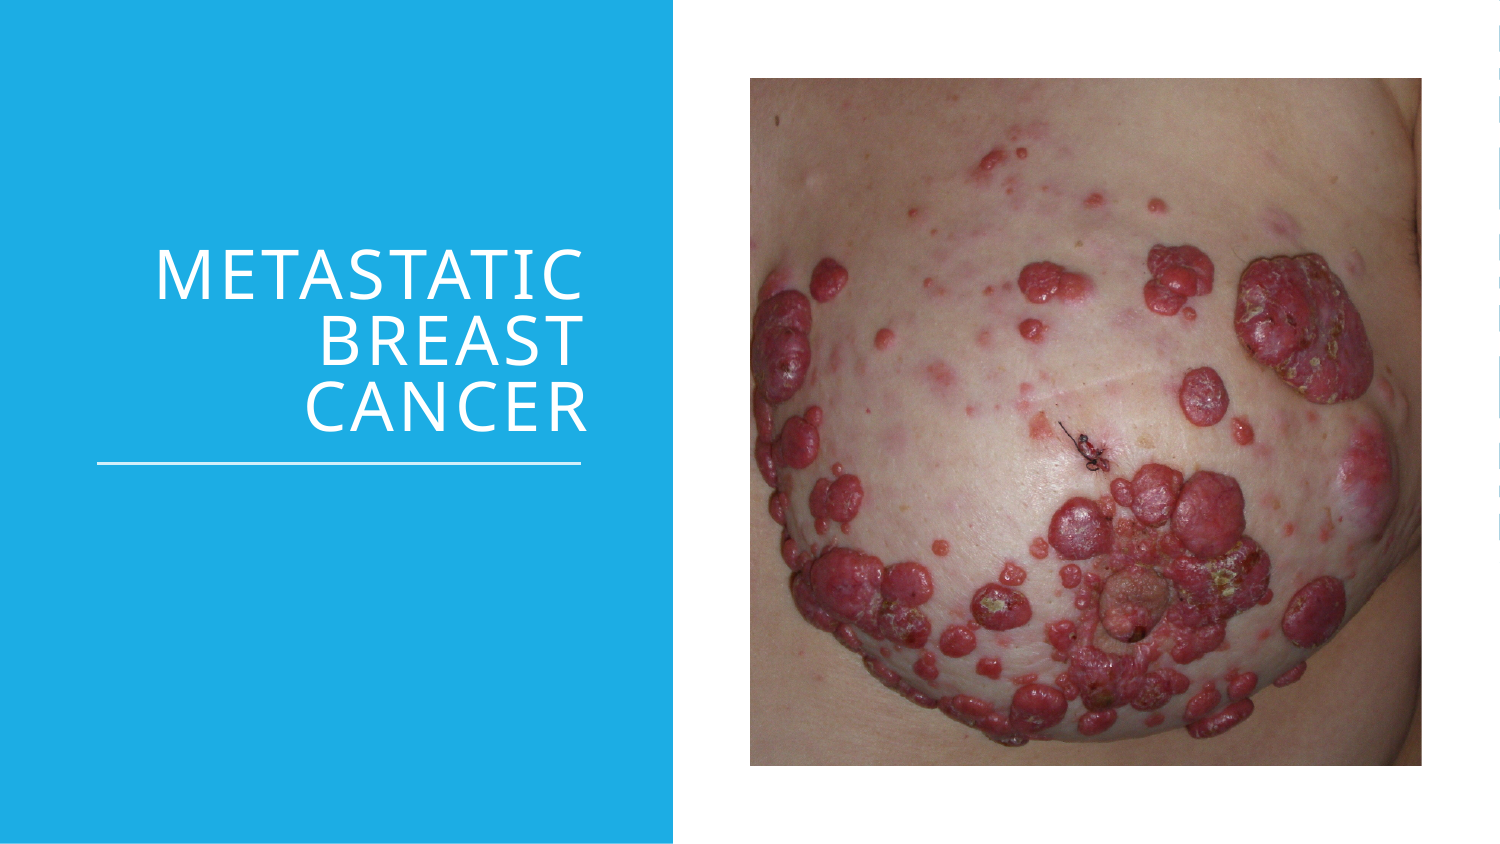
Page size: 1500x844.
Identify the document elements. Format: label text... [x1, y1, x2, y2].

picture [749, 78, 1422, 766]
title Metastatic Breast Cancer [78, 78, 596, 453]
text_box [673, 0, 1500, 844]
text_box [0, 0, 673, 844]
